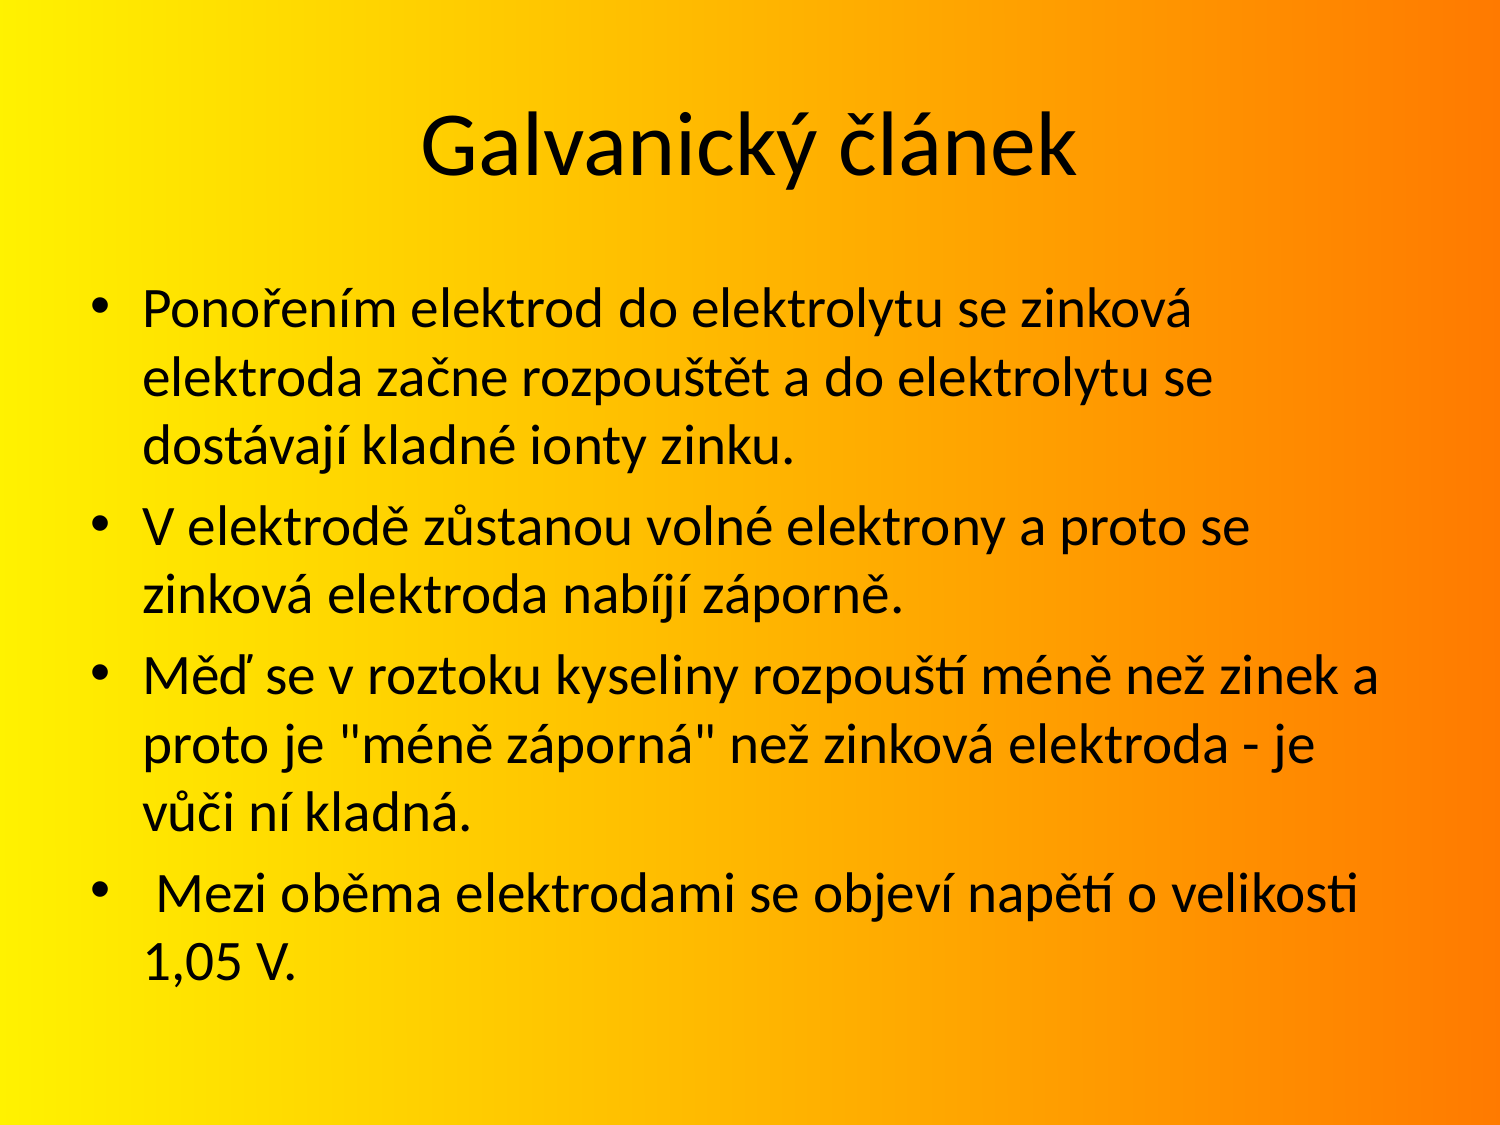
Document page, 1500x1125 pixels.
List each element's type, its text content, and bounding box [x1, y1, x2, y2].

title Galvanický článek [75, 45, 1425, 233]
list Ponořením elektrod do elektrolytu se zinková elektroda začne rozpouštět a do elektrolytu se dostávají kladné ionty zinku. V elektrodě zůstanou volné elektrony a proto se zinková elektroda nabíjí záporně. Měď se v roztoku kyseliny rozpouští méně než zinek a proto je "méně záporná" než zinková elektroda - je vůči ní kladná. Mezi oběma elektrodami se objeví napětí o velikosti 1,05 V. [75, 262, 1425, 1005]
